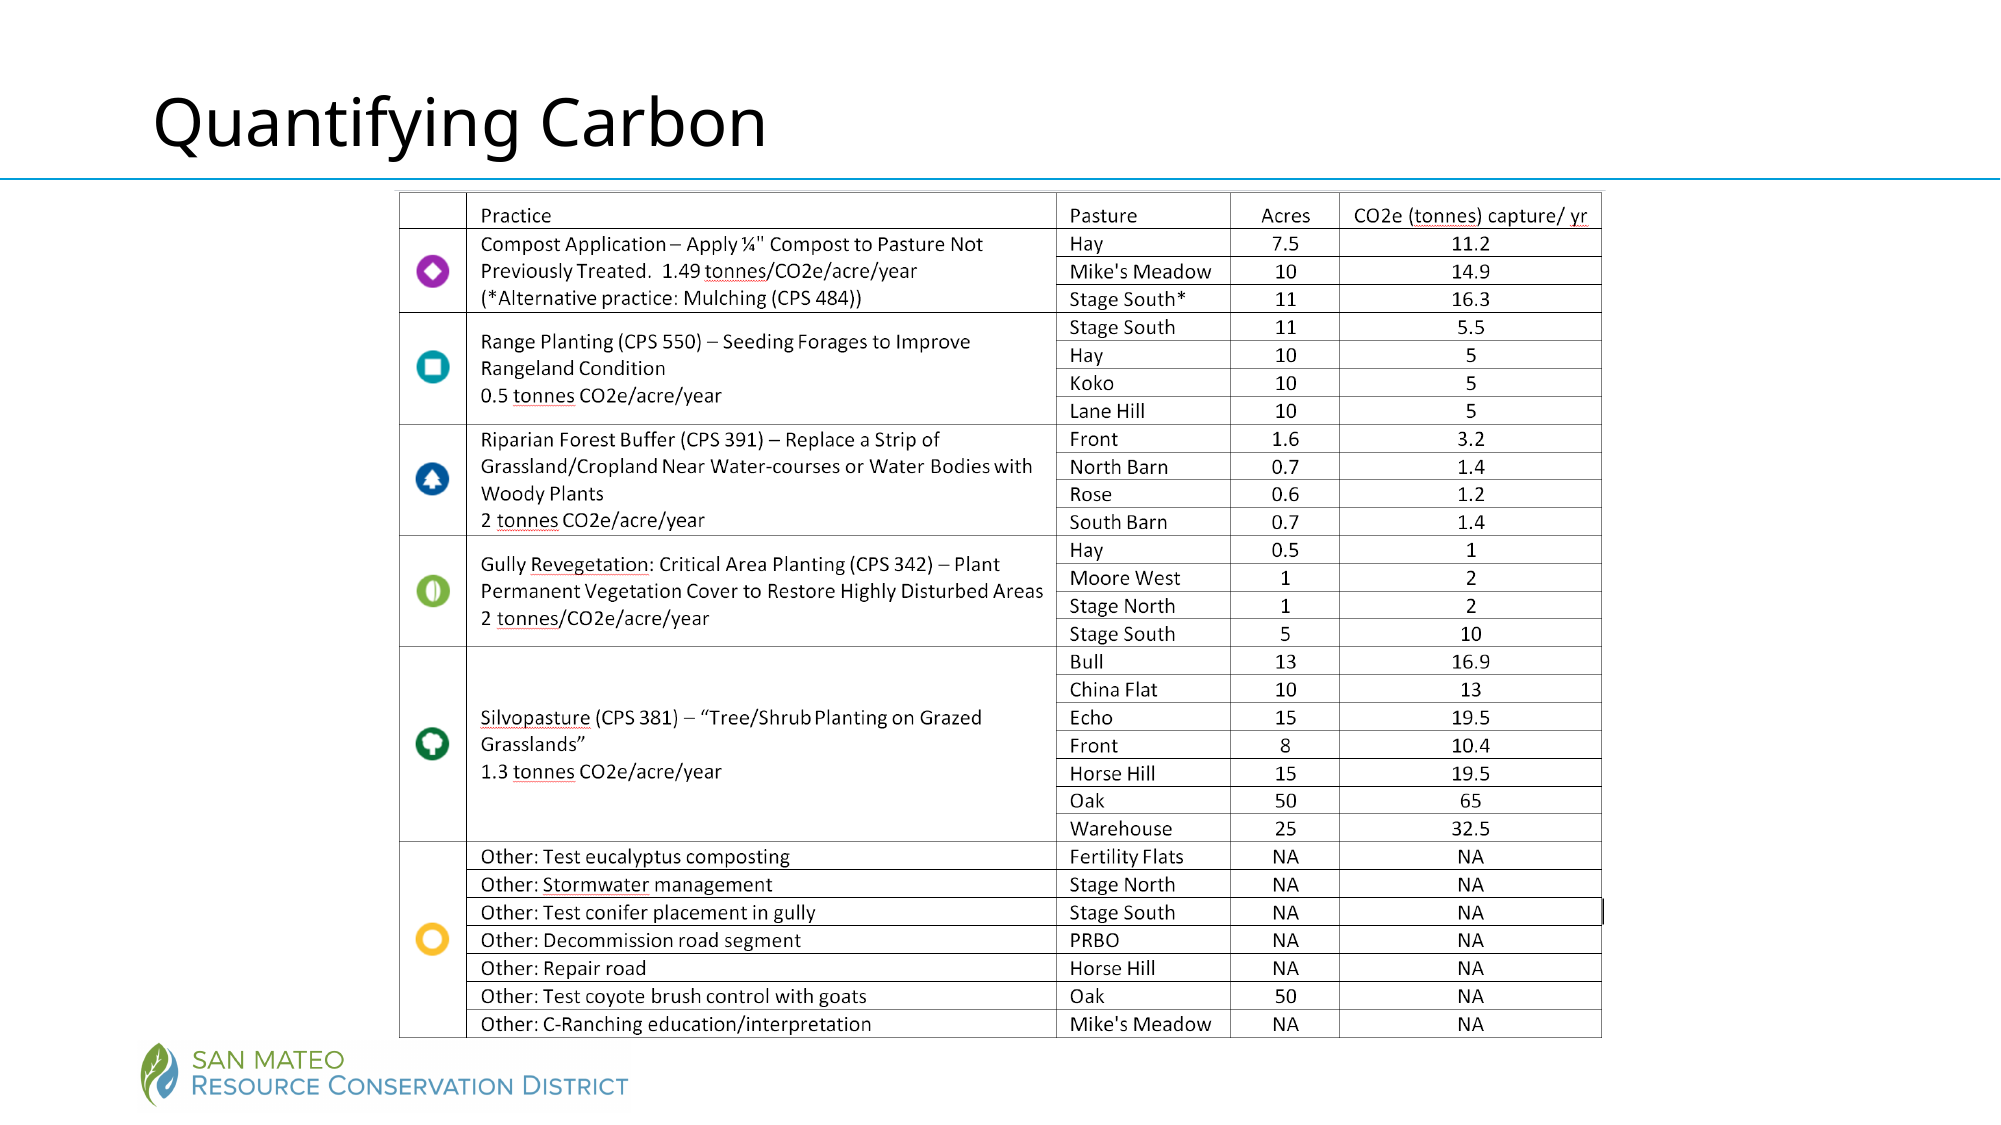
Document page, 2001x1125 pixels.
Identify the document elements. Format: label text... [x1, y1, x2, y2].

picture [137, 190, 1606, 1113]
title Quantifying Carbon [137, 59, 1863, 191]
